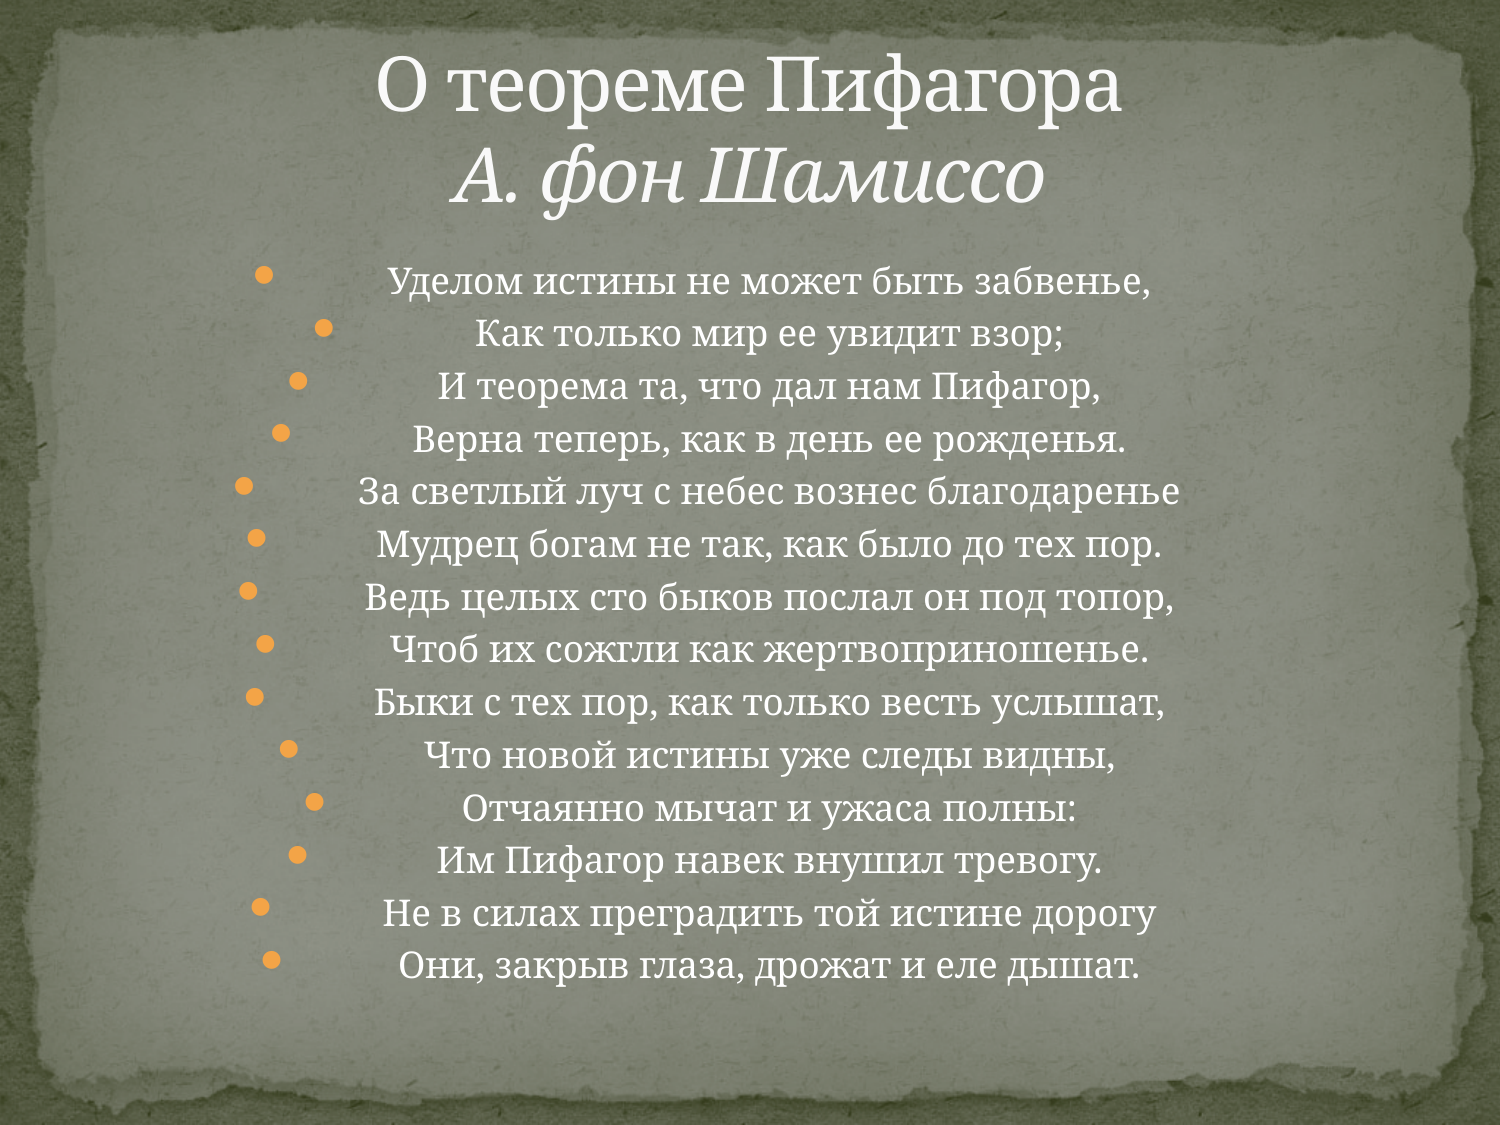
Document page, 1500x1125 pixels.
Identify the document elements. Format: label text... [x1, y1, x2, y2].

list Уделом истины не может быть забвенье, Как только мир ее увидит взор; И теорема та, что дал нам Пифагор, Верна теперь, как в день ее рожденья. За светлый луч с небес вознес благодаренье Мудрец богам не так, как было до тех пор. Ведь целых сто быков послал он под топор, Чтоб их сожгли как жертвоприношенье. Быки с тех пор, как только весть услышат, Что новой истины уже следы видны, Отчаянно мычат и ужаса полны: Им Пифагор навек внушил тревогу. Не в силах преградить той истине дорогу Они, закрыв глаза, дрожат и еле дышат. [75, 317, 1425, 1000]
title О теореме Пифагора А. фон Шамиссо [74, 24, 1425, 317]
